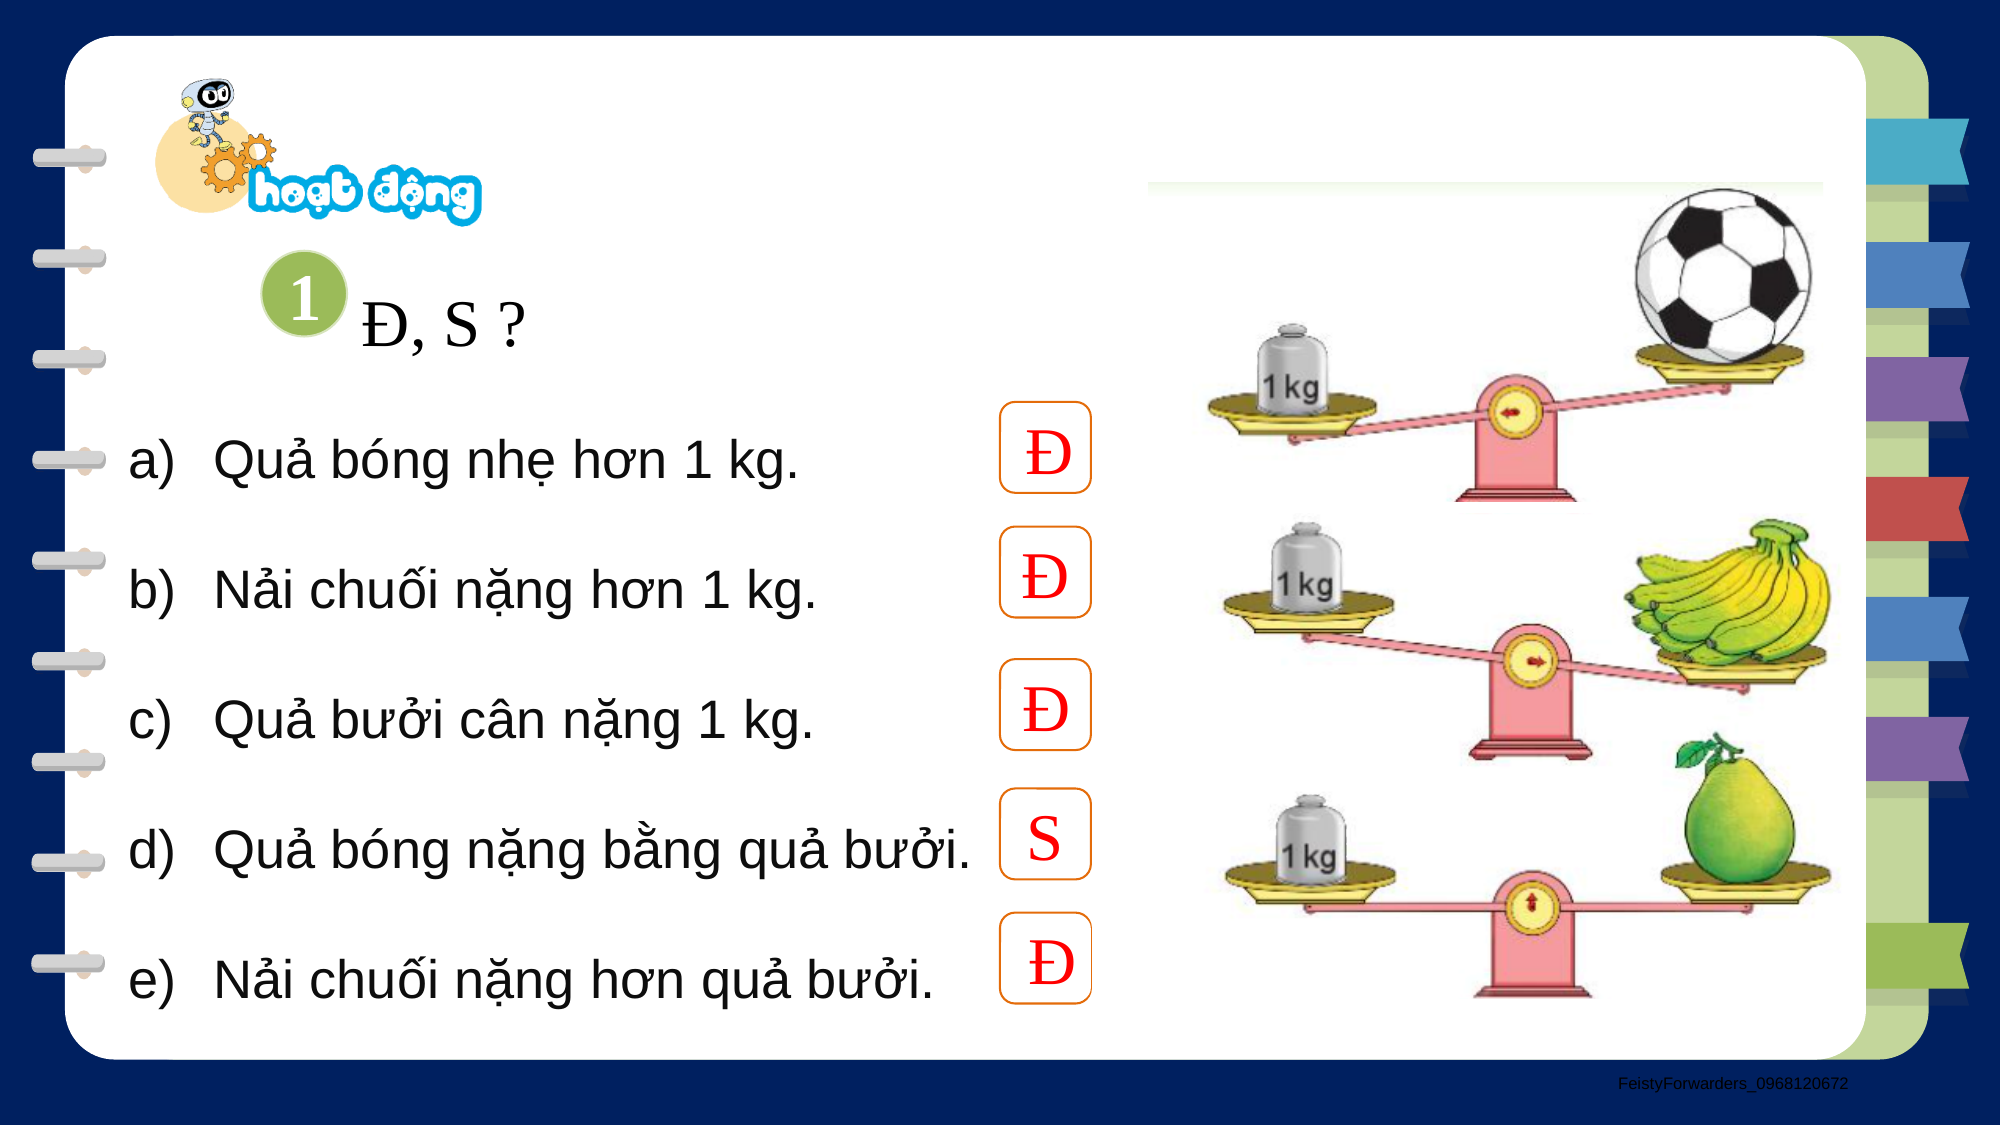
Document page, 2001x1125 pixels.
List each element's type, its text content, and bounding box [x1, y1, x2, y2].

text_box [261, 232, 673, 369]
text_box ? [998, 911, 1091, 1005]
text_box Đ [1002, 527, 1086, 616]
text_box ? [998, 525, 1092, 619]
text_box S [1003, 790, 1087, 878]
picture [1198, 513, 1843, 999]
text_box ? [998, 787, 1092, 881]
text_box ? [998, 400, 1092, 494]
picture [1148, 181, 1824, 502]
text_box Đ [1005, 404, 1089, 493]
text_box ? [998, 658, 1092, 752]
text_box Quả bóng nhẹ hơn 1 kg. Nải chuối nặng hơn 1 kg. Quả bưởi cân nặng 1 kg. Quả bóng nặng bằng quả bưởi. Nải chuối nặng hơn quả bưởi. [113, 352, 1000, 1017]
picture [128, 58, 511, 250]
text_box Đ [1008, 914, 1092, 1003]
text_box Đ [1002, 660, 1087, 749]
